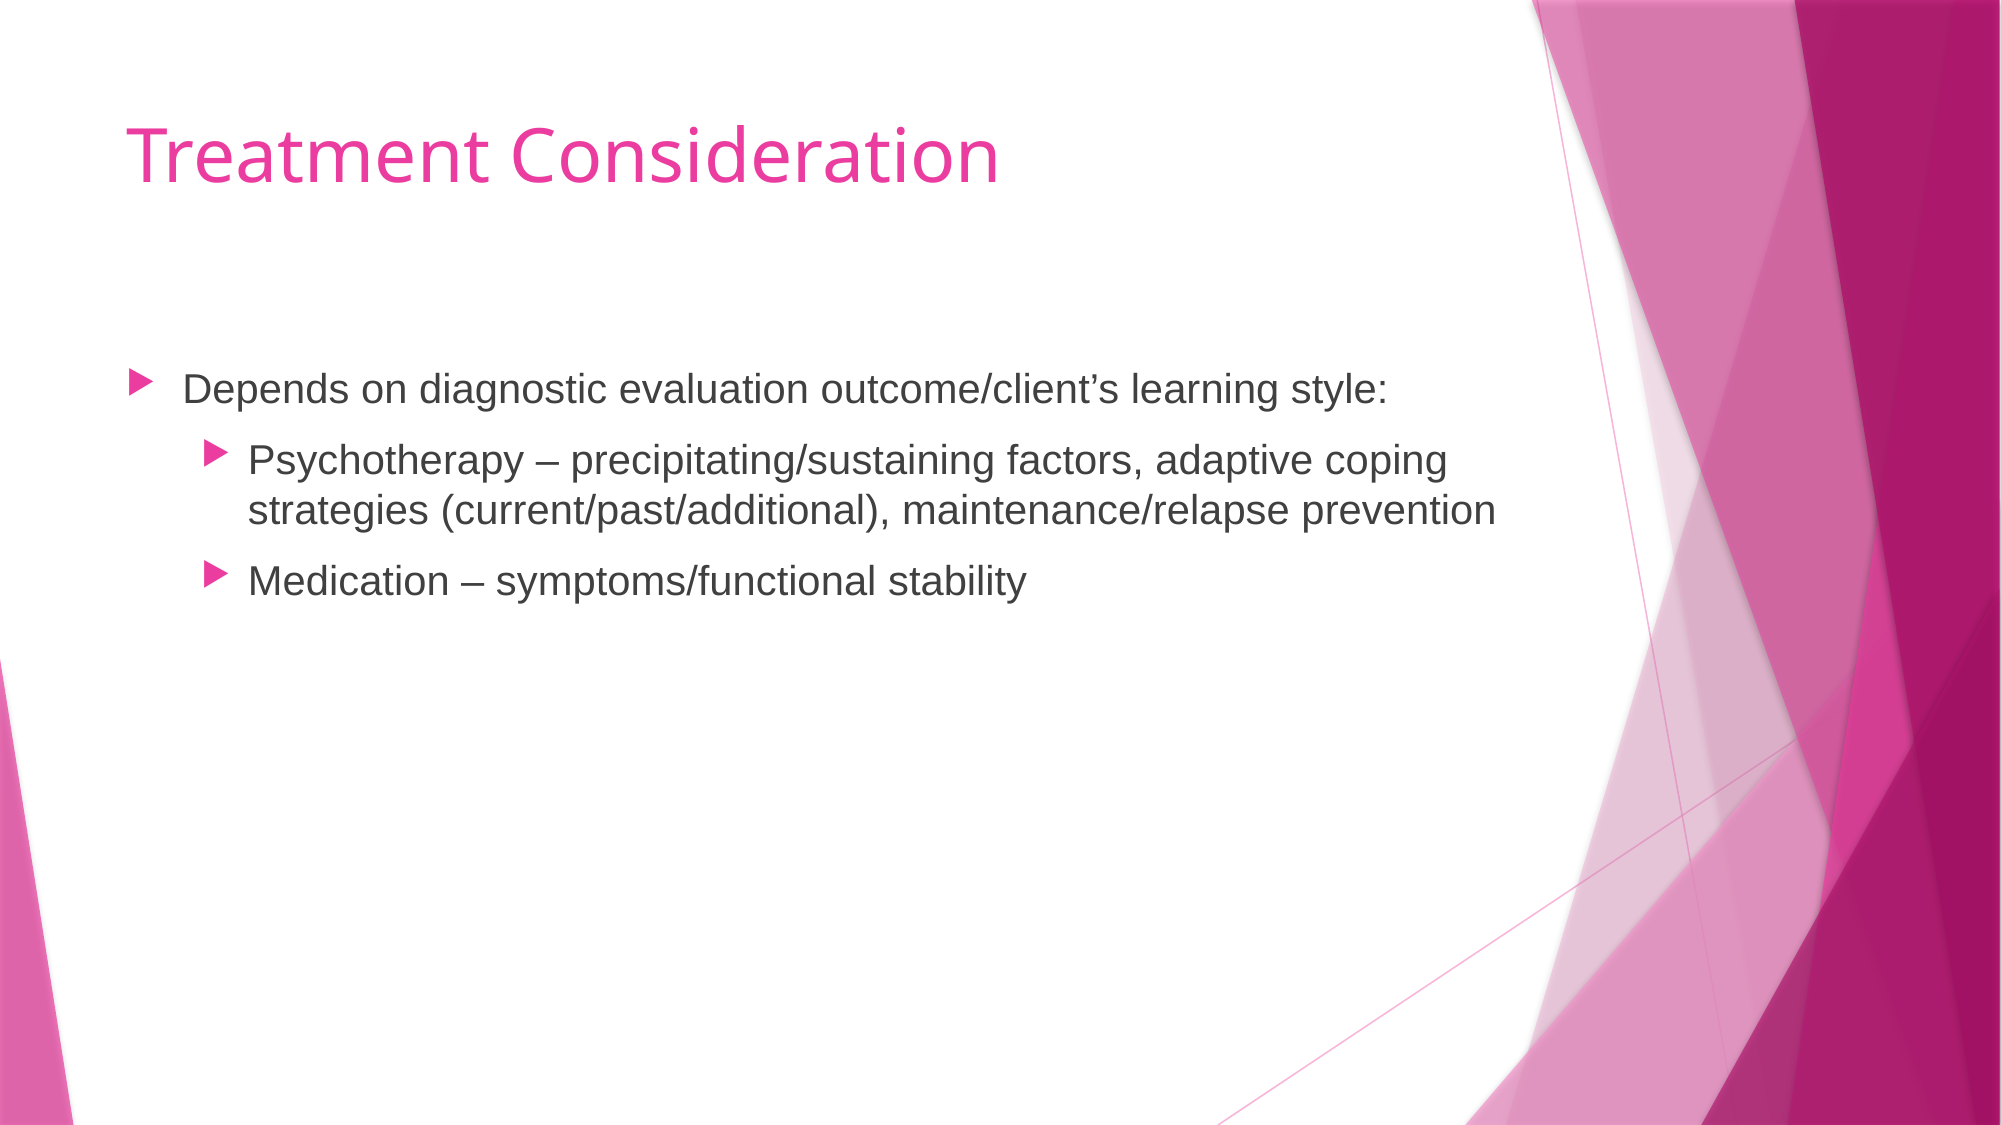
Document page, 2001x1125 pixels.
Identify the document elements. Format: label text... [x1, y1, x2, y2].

list Depends on diagnostic evaluation outcome/client’s learning style: Psychotherapy – precipitating/sustaining factors, adaptive coping strategies (current/past/additional), maintenance/relapse prevention Medication – symptoms/functional stability [111, 354, 1522, 992]
title Treatment Consideration [111, 99, 1522, 317]
